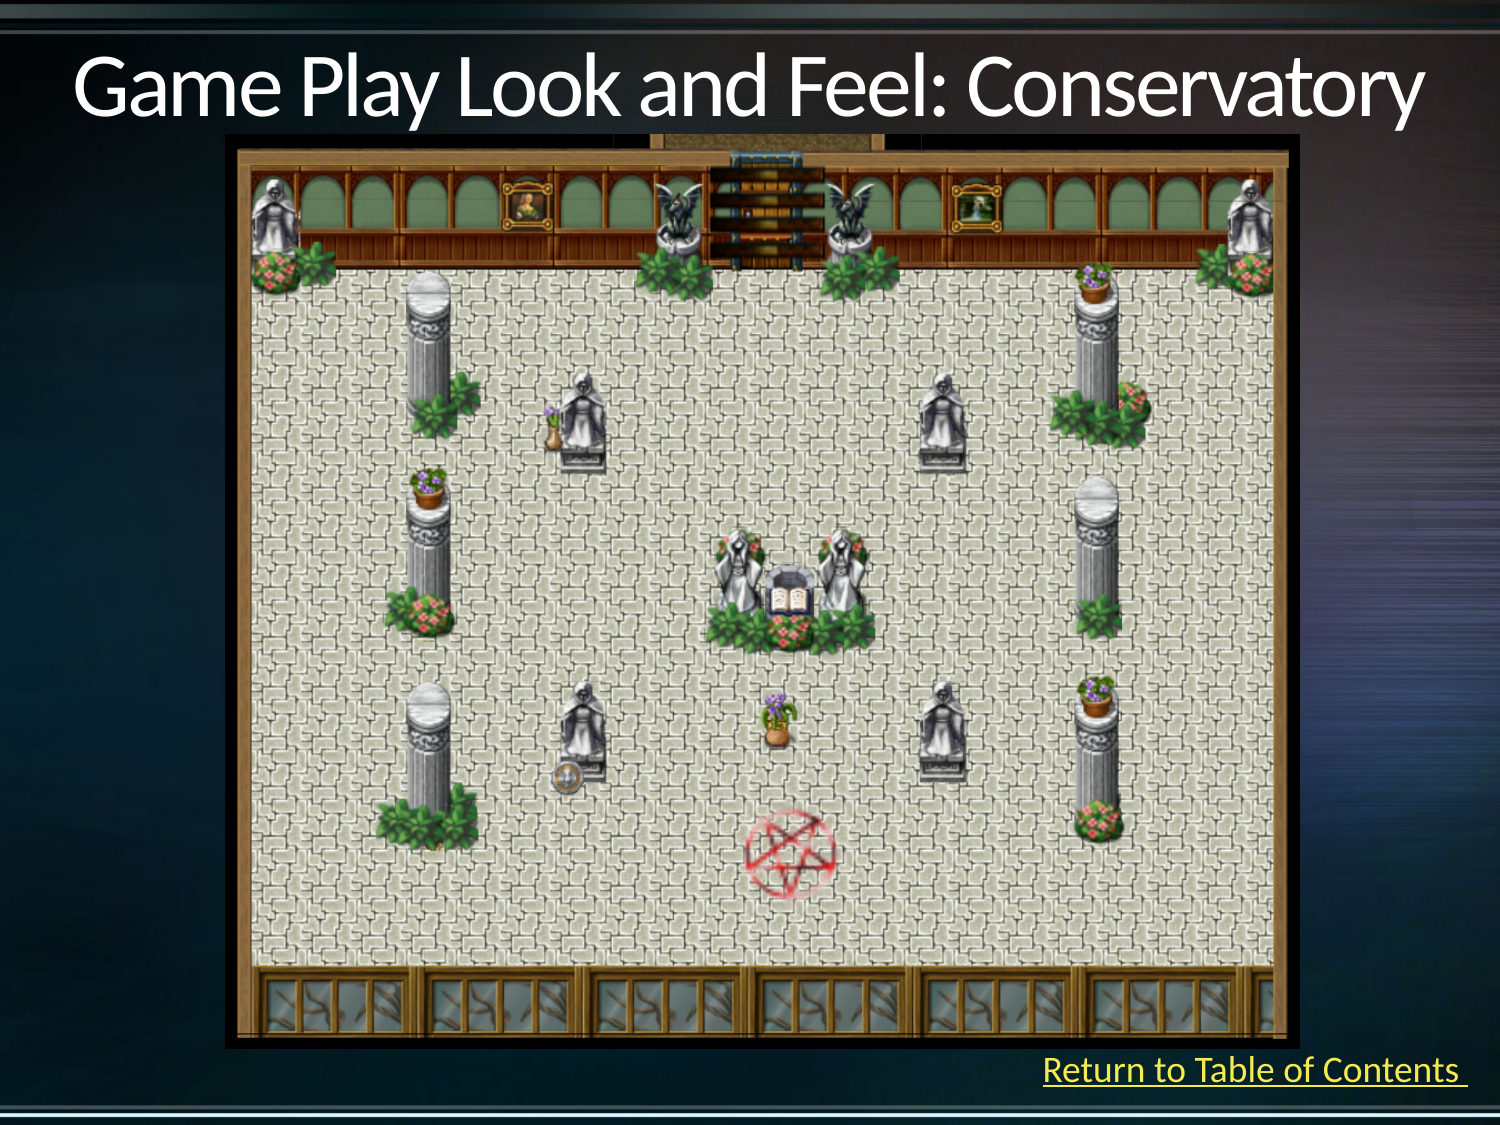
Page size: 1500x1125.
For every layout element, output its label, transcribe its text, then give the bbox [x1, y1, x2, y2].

title Game Play Look and Feel: Conservatory [62, 37, 1438, 138]
picture [0, 0, 1500, 1125]
text_box Return to Table of Contents [1027, 1037, 1484, 1098]
